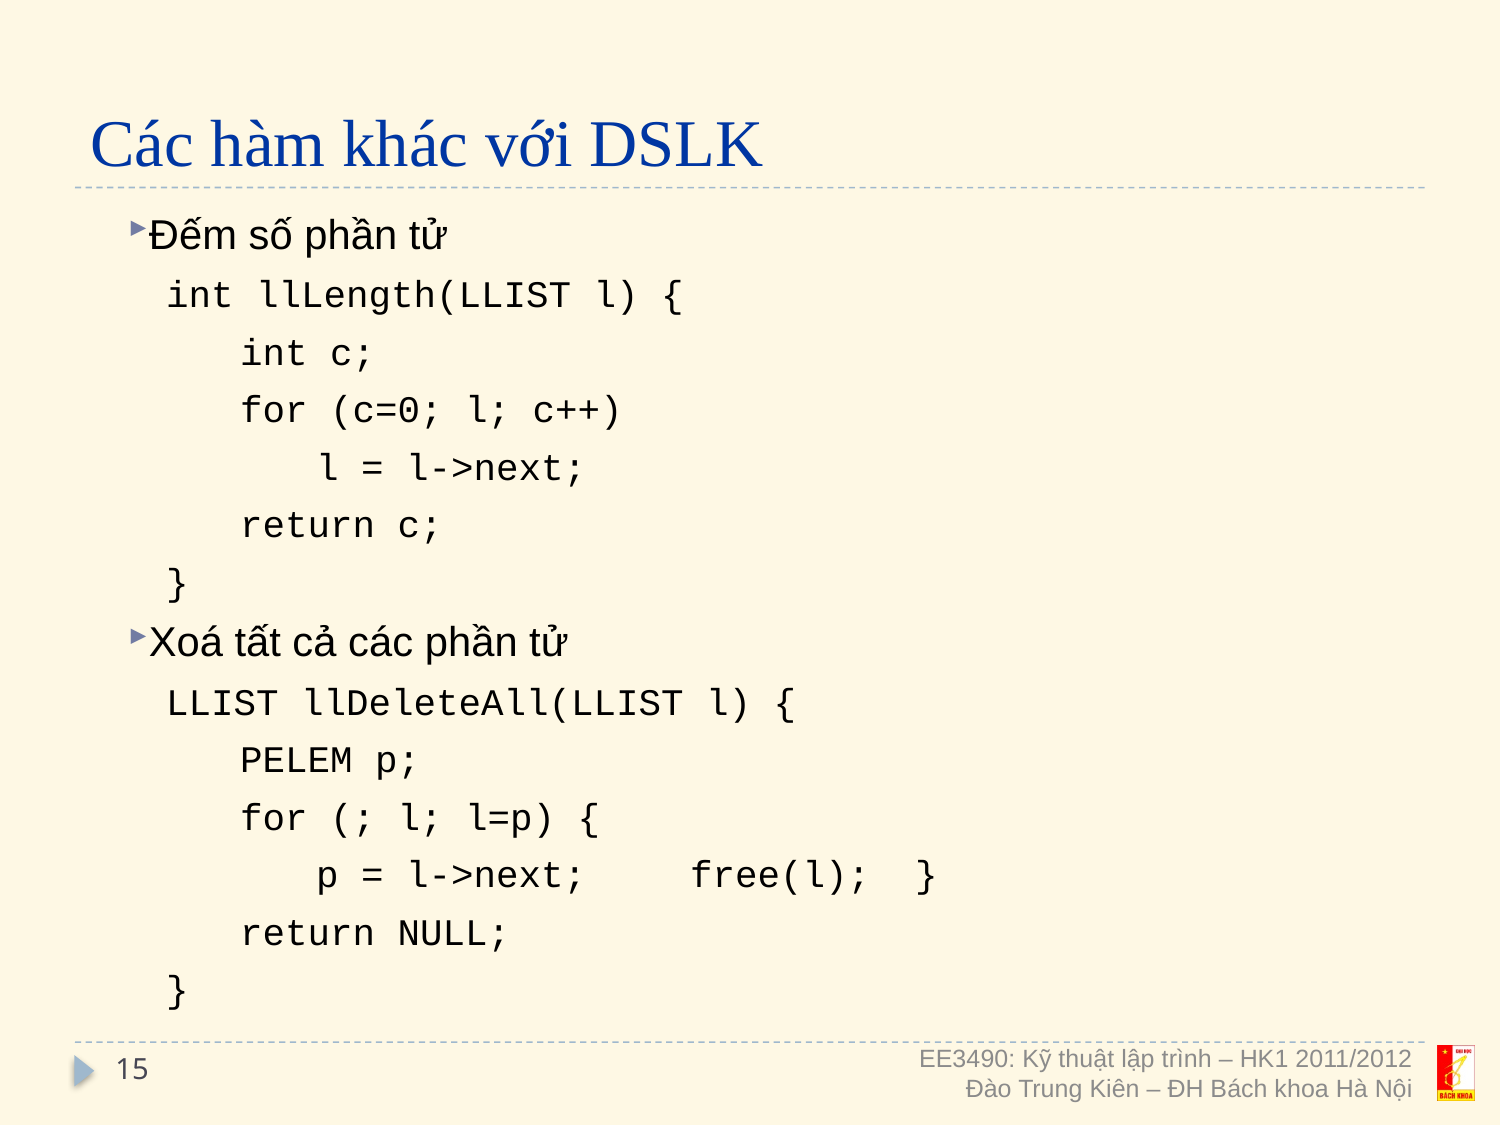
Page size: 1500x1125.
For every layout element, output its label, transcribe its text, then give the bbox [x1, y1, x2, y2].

footer EE3490: Kỹ thuật lập trình – HK1 2011/2012 Đào Trung Kiên – ĐH Bách khoa Hà Nội [512, 1042, 1429, 1103]
title Các hàm khác với DSLK [74, 24, 1426, 188]
slide_number 15 [100, 1042, 426, 1103]
list Đếm số phần tử int llLength(LLIST l) { int c; for (c=0; l; c++) l = l->next; return c; } Xoá tất cả các phần tử LLIST llDeleteAll(LLIST l) { PELEM p; for (; l; l=p) { p = l->next; free(l); } return NULL; } [74, 199, 1426, 1011]
picture [1437, 1045, 1475, 1101]
